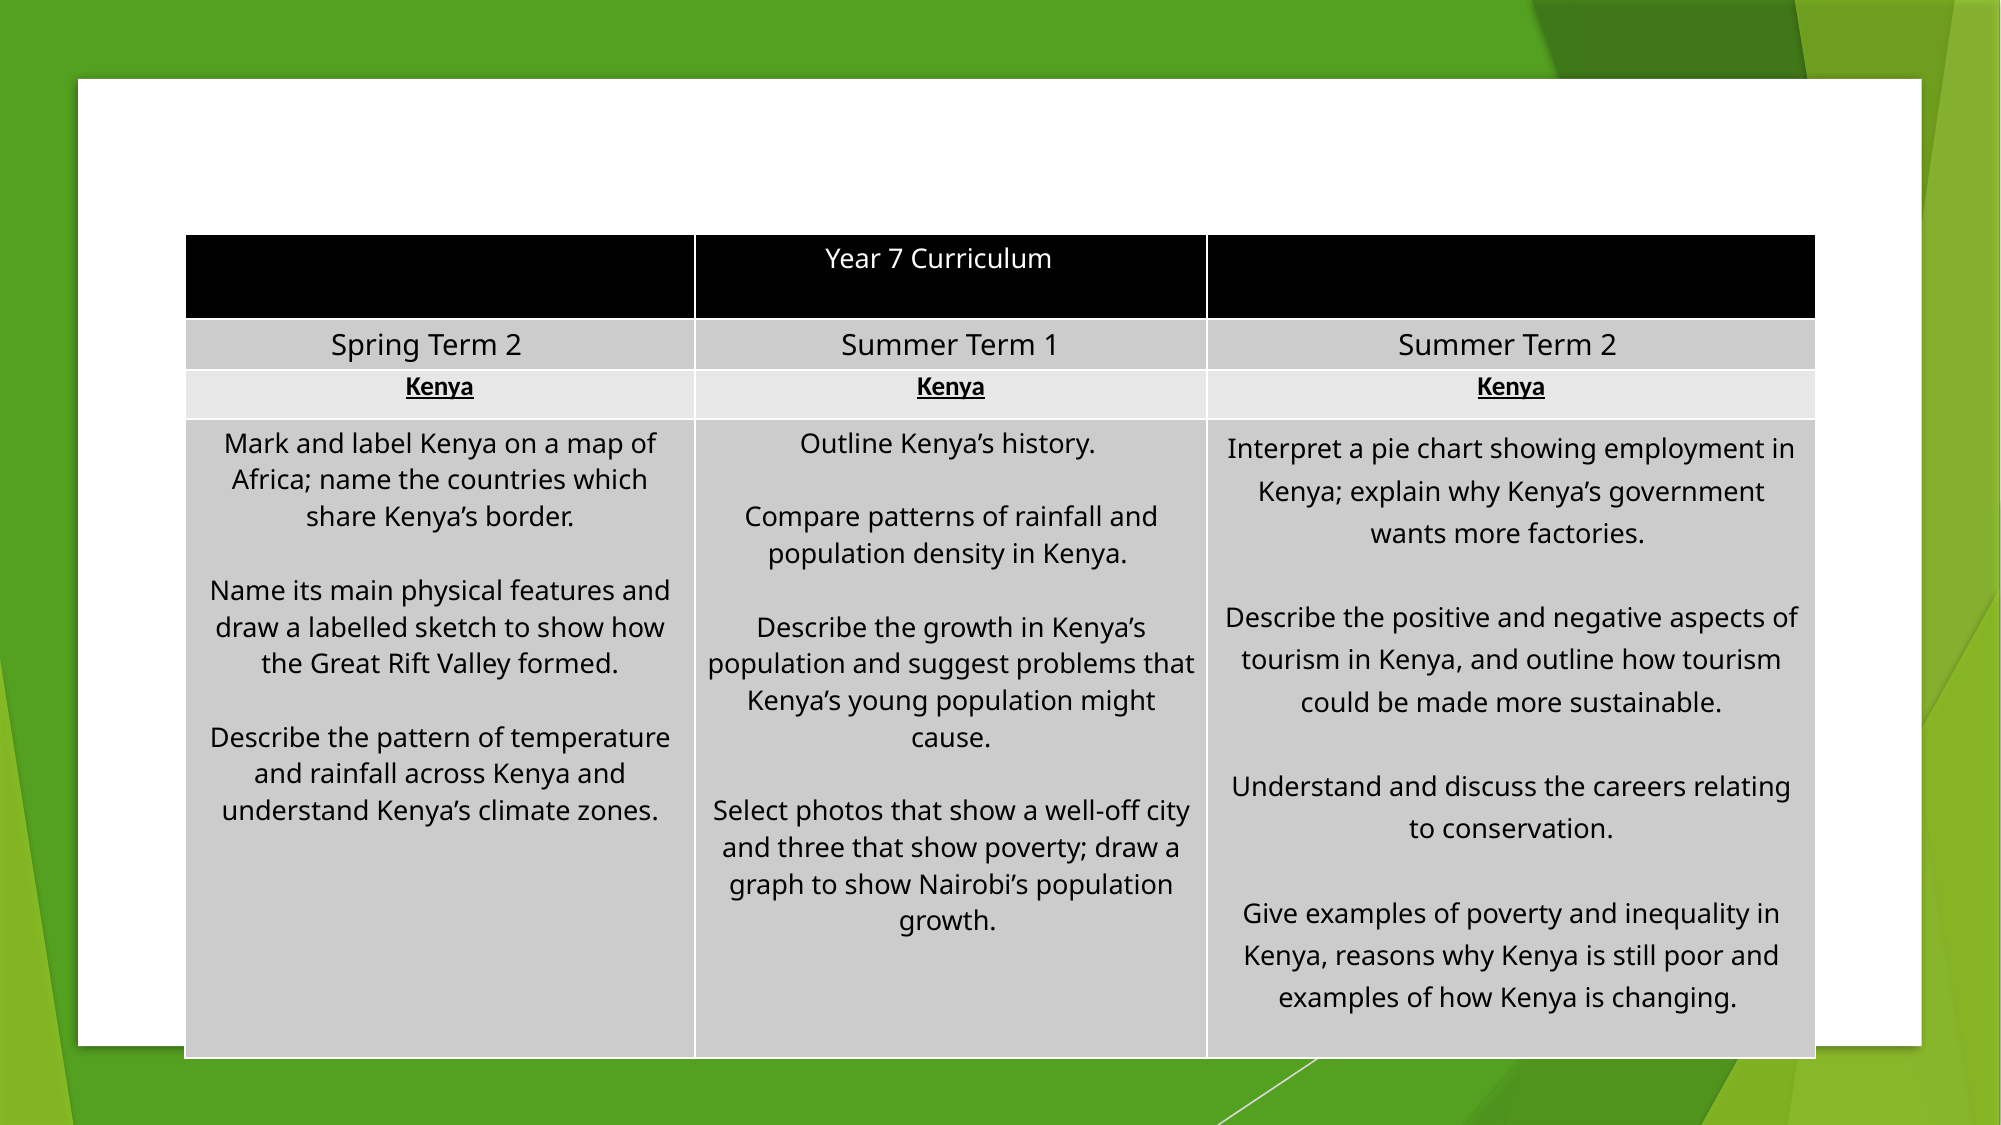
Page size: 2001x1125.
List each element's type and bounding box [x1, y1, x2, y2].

text_box [0, 0, 2000, 1125]
